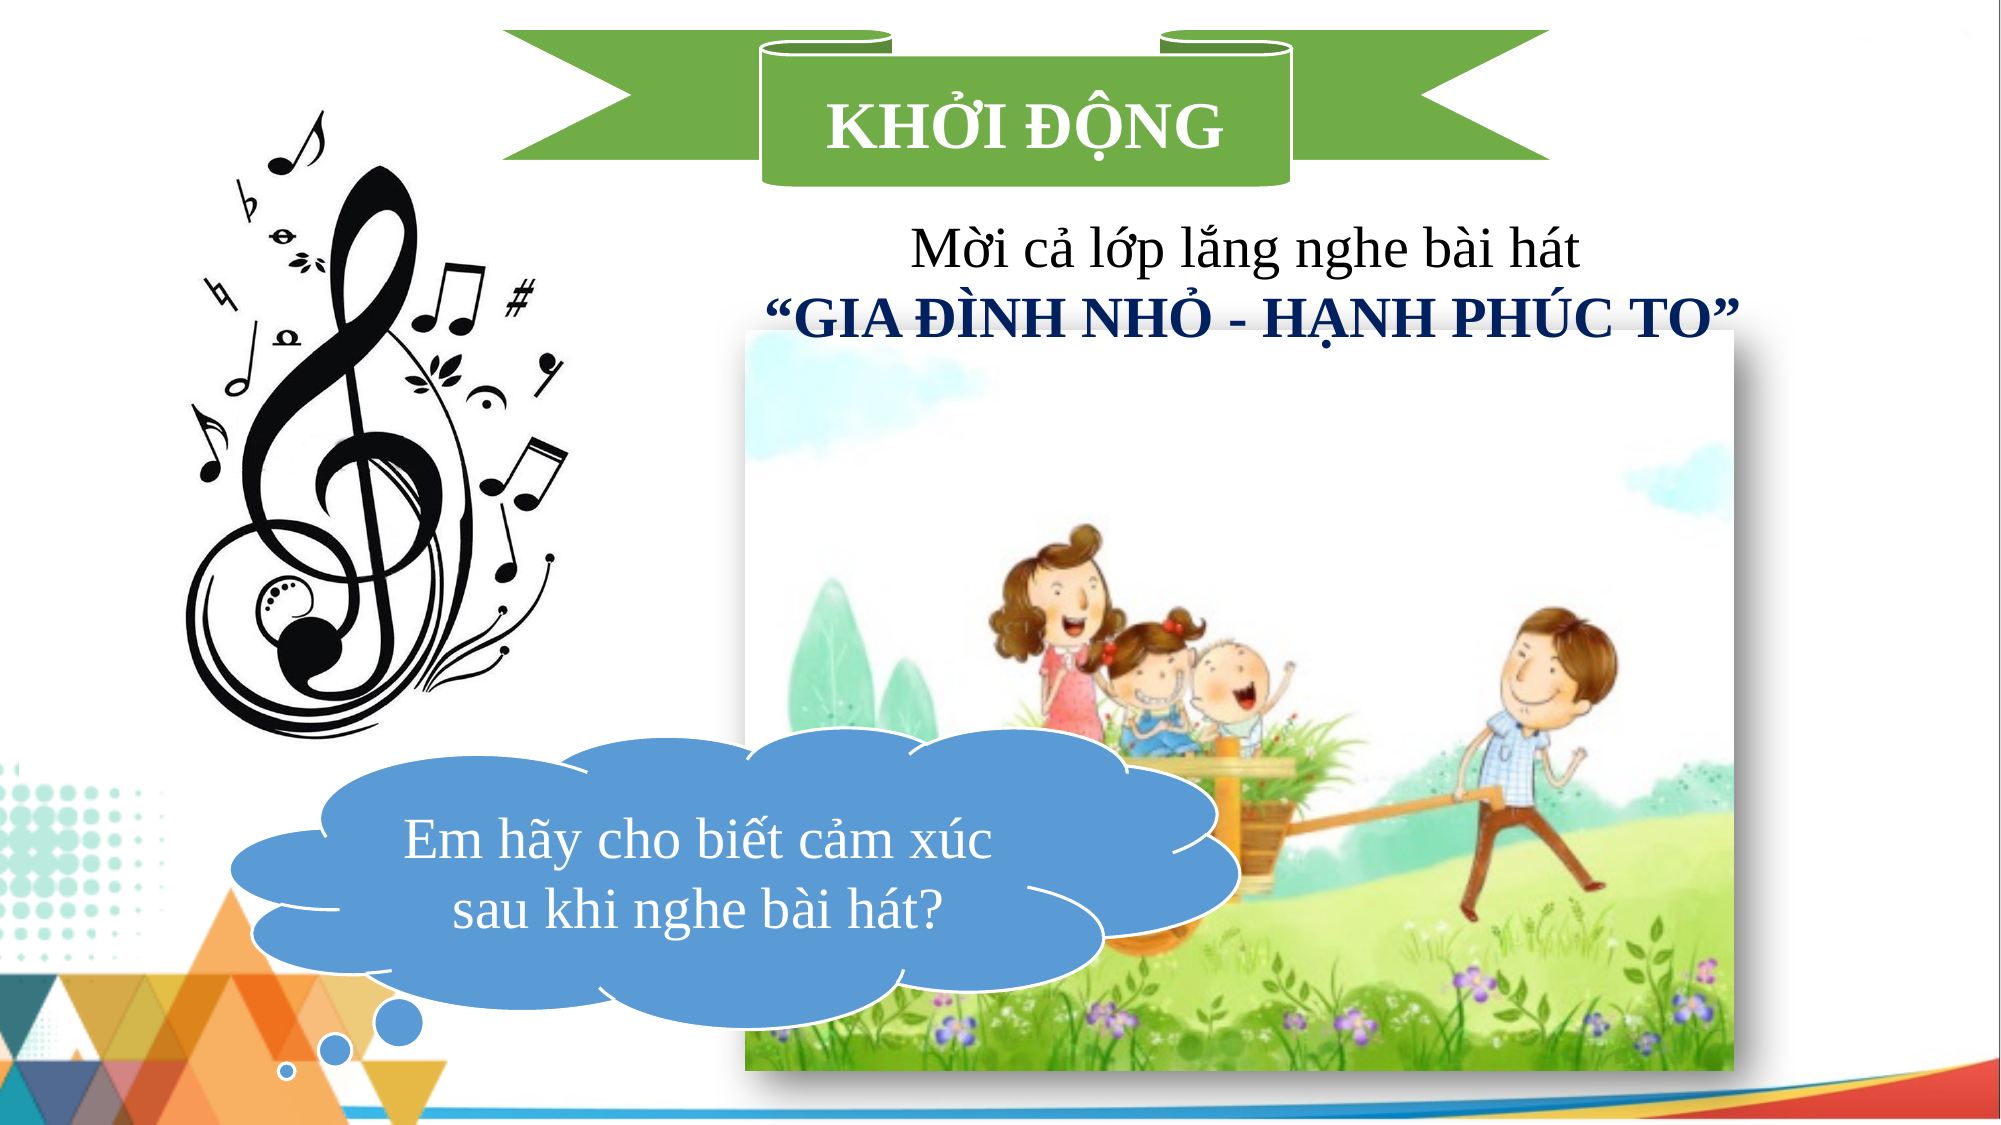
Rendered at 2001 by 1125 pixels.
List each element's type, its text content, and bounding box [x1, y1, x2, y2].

text_box KHỞI ĐỘNG [494, 26, 1558, 190]
text_box Mời cả lớp lắng nghe bài hát “GIA ĐÌNH NHỎ - HẠNH PHÚC TO” [690, 201, 1934, 357]
text_box Em hãy cho biết cảm xúc sau khi nghe bài hát? [458, 735, 745, 1032]
picture [0, 0, 2001, 1125]
